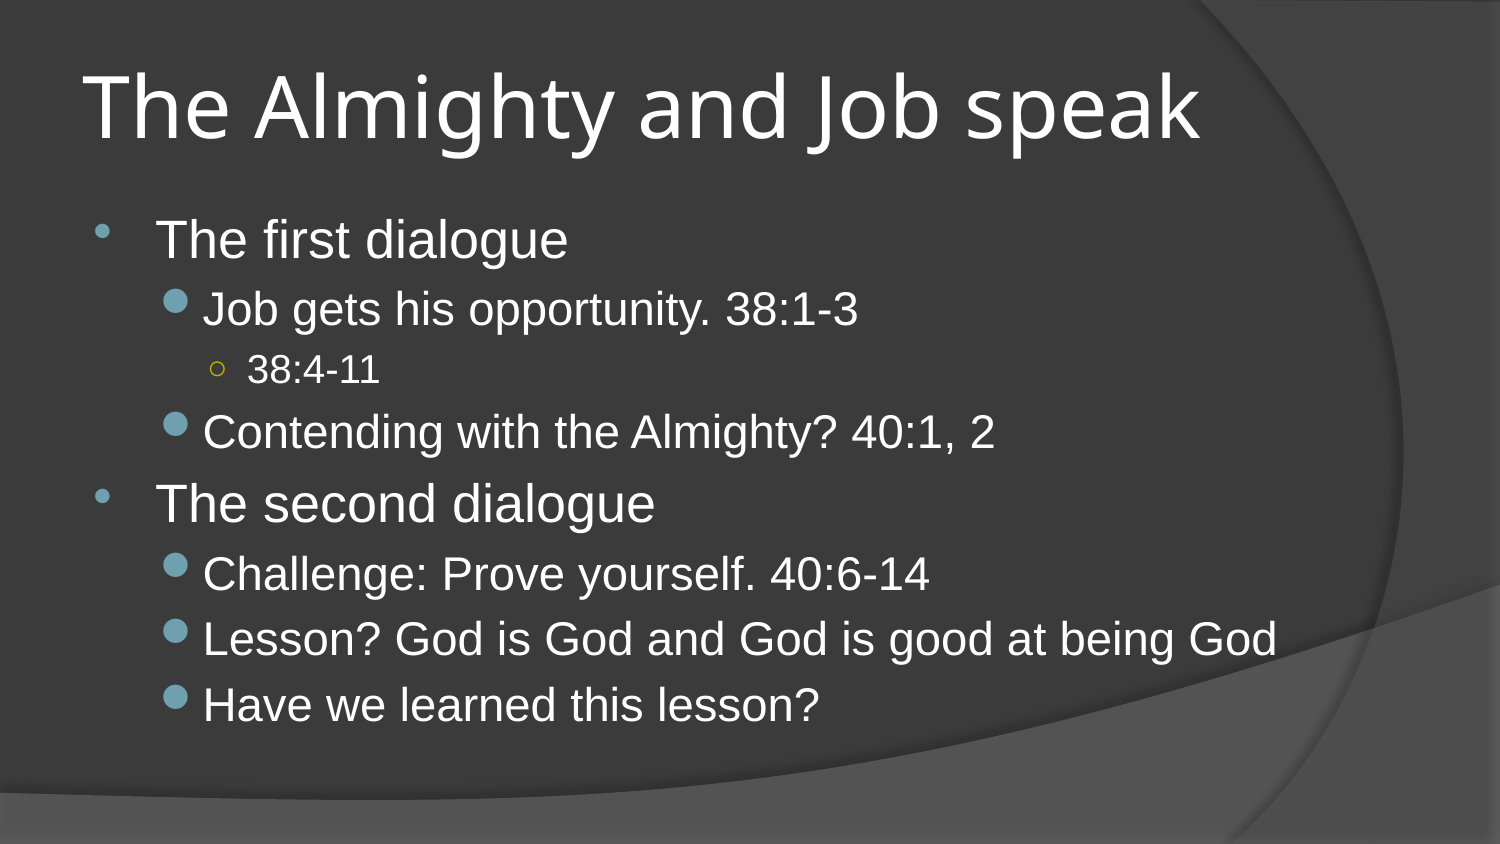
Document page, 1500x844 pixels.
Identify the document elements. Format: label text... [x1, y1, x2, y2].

title The Almighty and Job speak [75, 33, 1300, 175]
list The first dialogue Job gets his opportunity. 38:1-3 38:4-11 Contending with the Almighty? 40:1, 2 The second dialogue Challenge: Prove yourself. 40:6-14 Lesson? God is God and God is good at being God Have we learned this lesson? [75, 196, 1300, 754]
